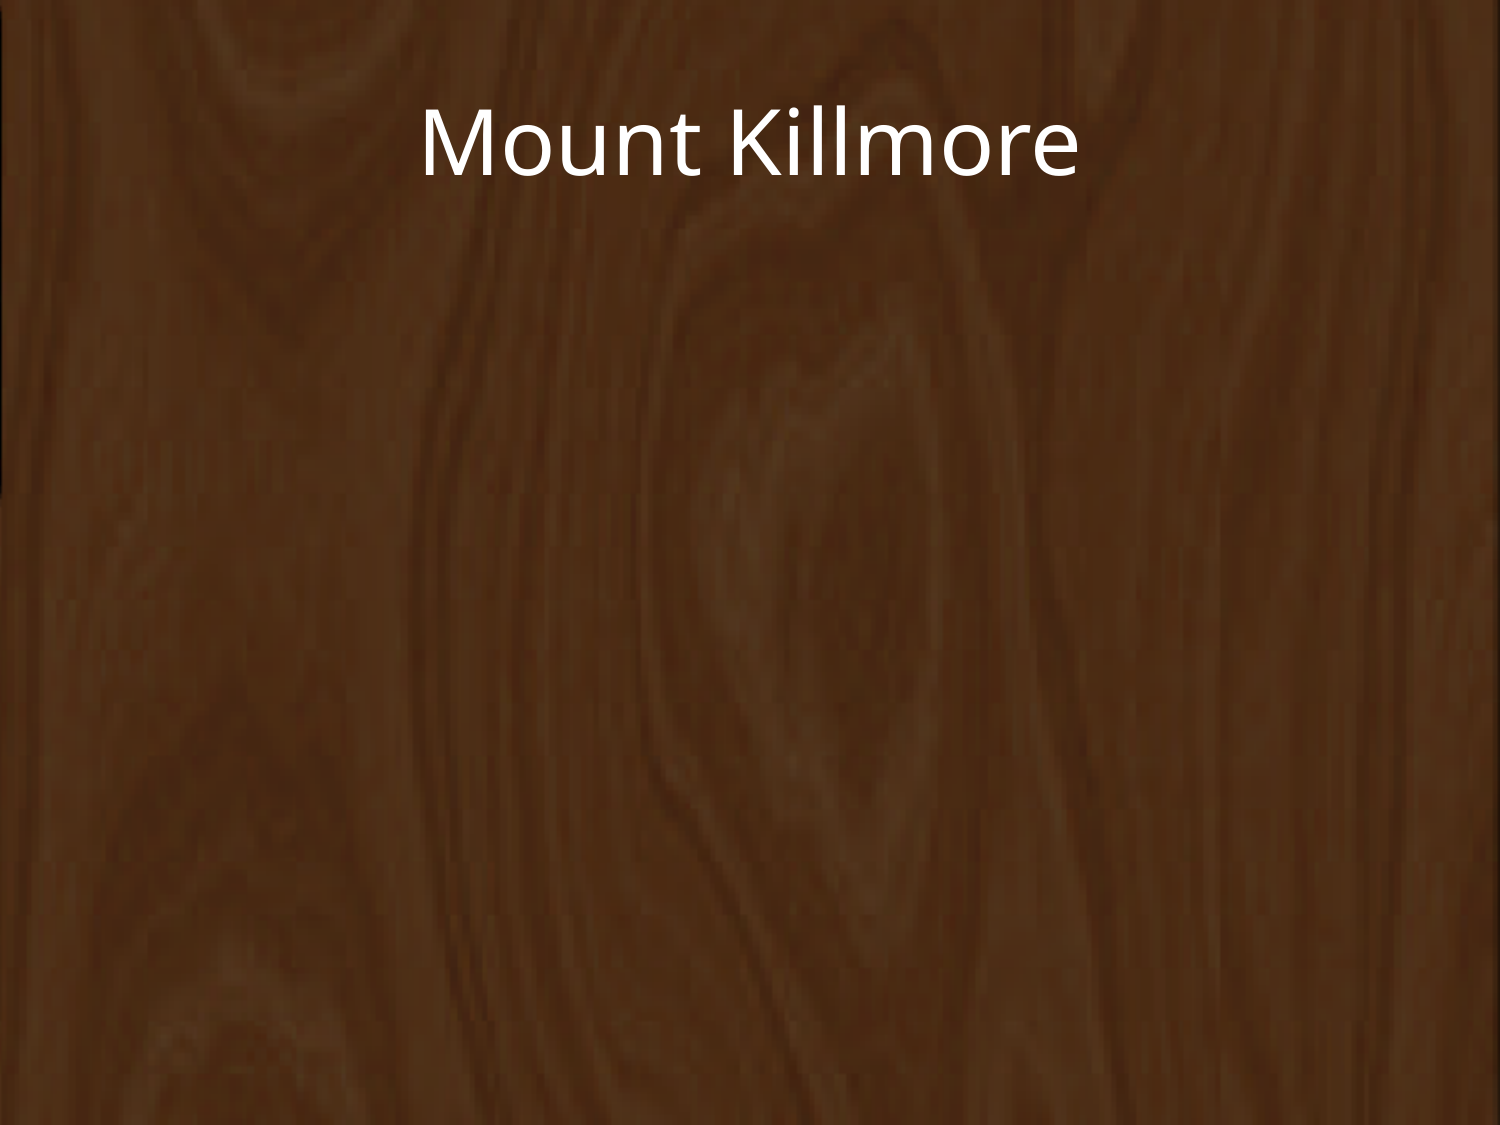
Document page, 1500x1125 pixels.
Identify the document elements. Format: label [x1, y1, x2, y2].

text_box [0, 0, 1500, 1125]
